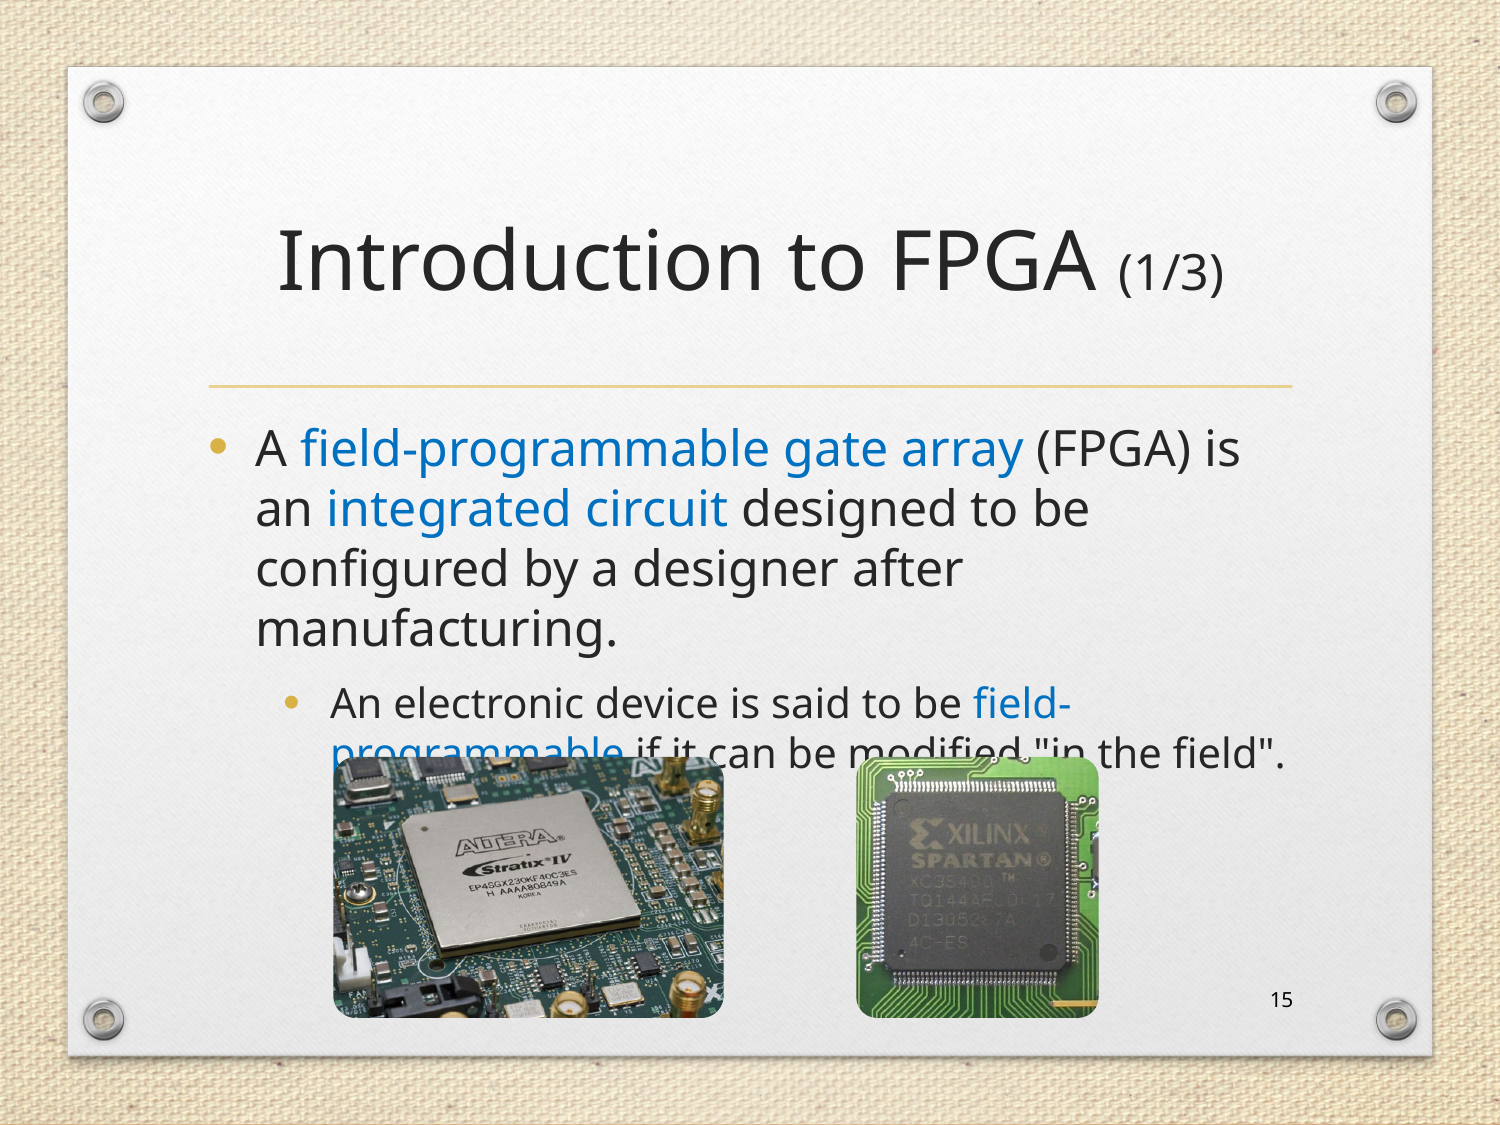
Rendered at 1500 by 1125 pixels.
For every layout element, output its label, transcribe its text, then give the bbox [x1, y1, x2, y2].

list A field-programmable gate array (FPGA) is an integrated circuit designed to be configured by a designer after manufacturing. An electronic device is said to be field-programmable if it can be modified "in the field". [193, 408, 1309, 974]
picture [0, 0, 1500, 1125]
slide_number 15 [1243, 977, 1309, 1024]
title Introduction to FPGA (1/3) [193, 150, 1309, 365]
